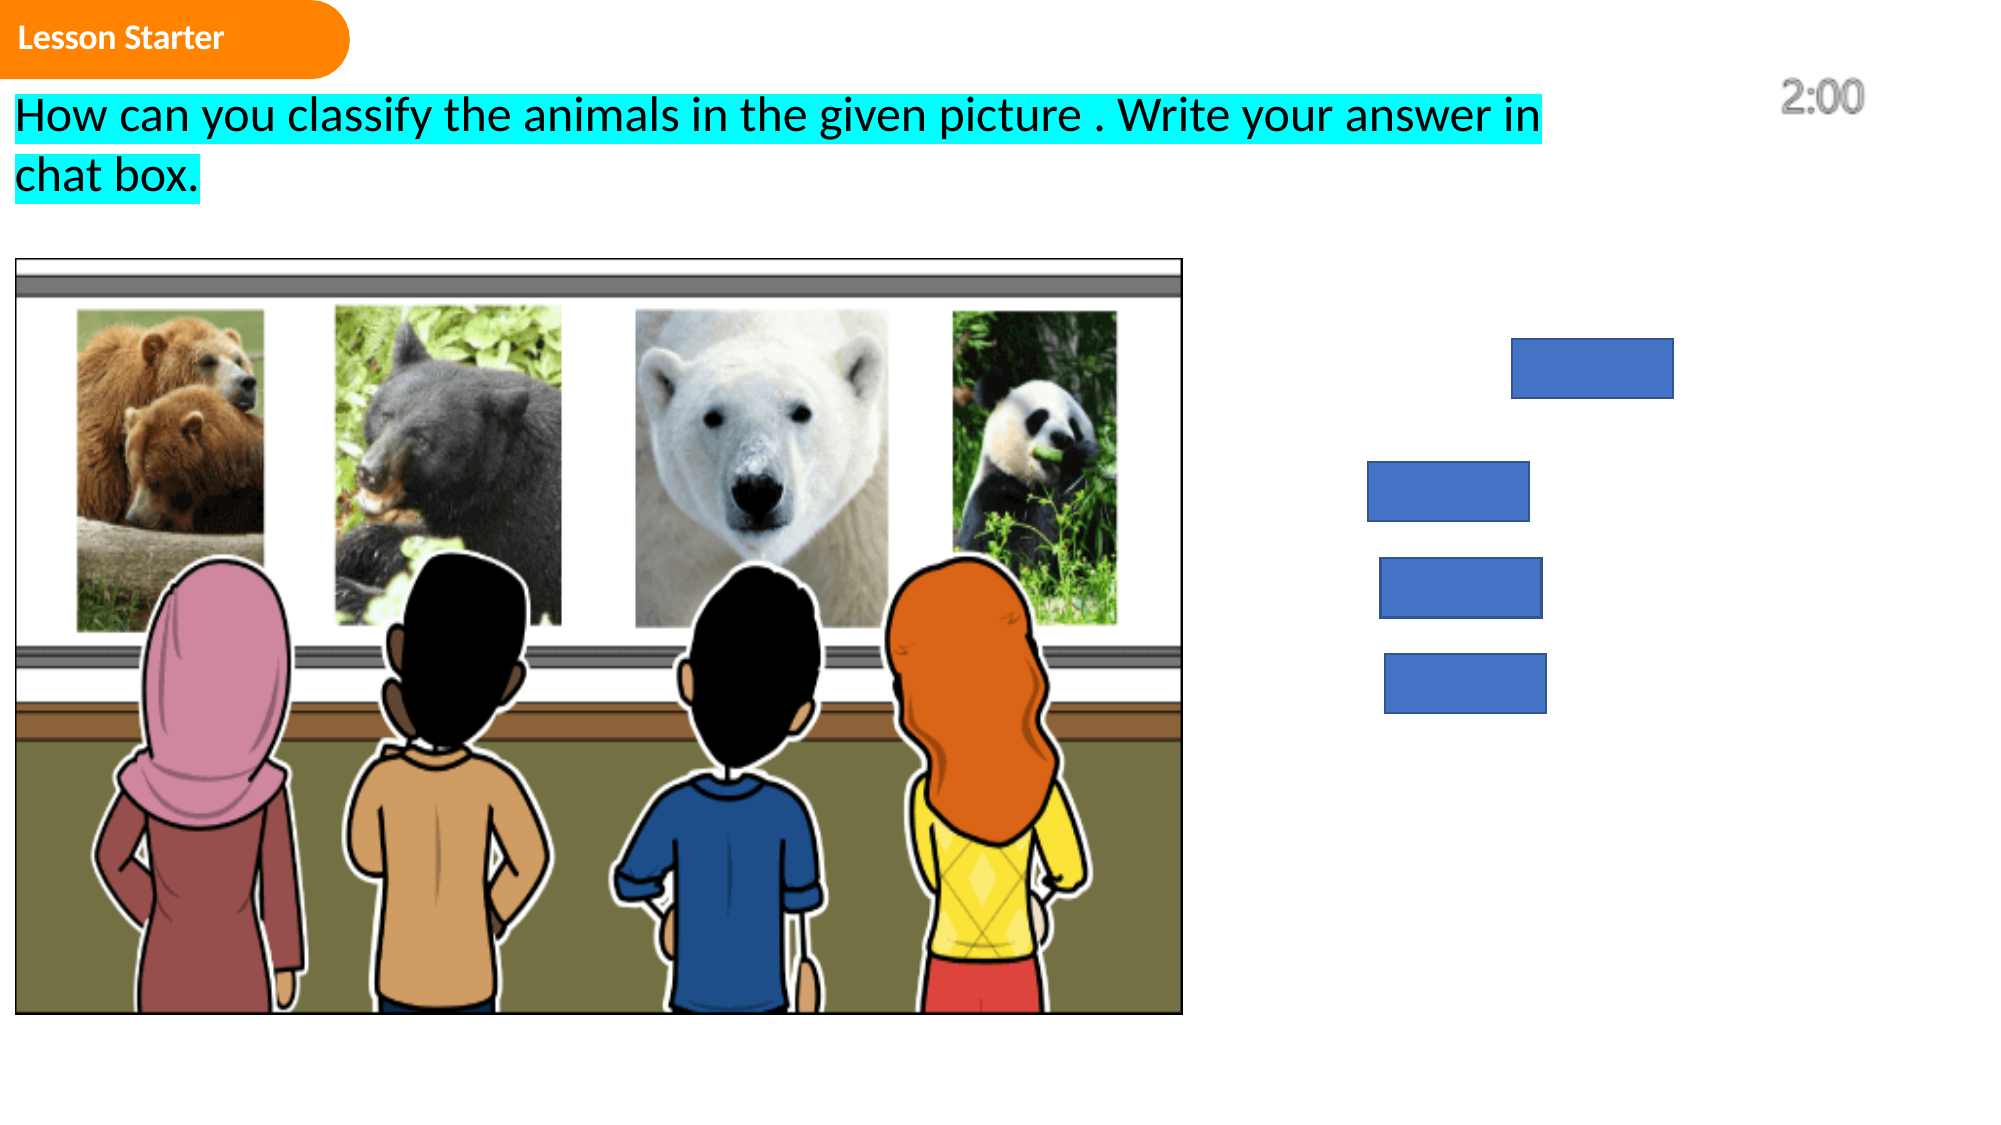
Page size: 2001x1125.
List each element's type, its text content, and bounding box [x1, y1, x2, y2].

text_box [1511, 338, 1674, 399]
picture [1666, 0, 2000, 227]
text_box How can you classify the animals in the given picture . Write your answer in chat box. [0, 74, 1576, 209]
text_box [1379, 557, 1543, 619]
text_box [1384, 653, 1547, 714]
text_box [1367, 461, 1530, 522]
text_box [0, 0, 350, 80]
picture [15, 258, 1183, 1016]
